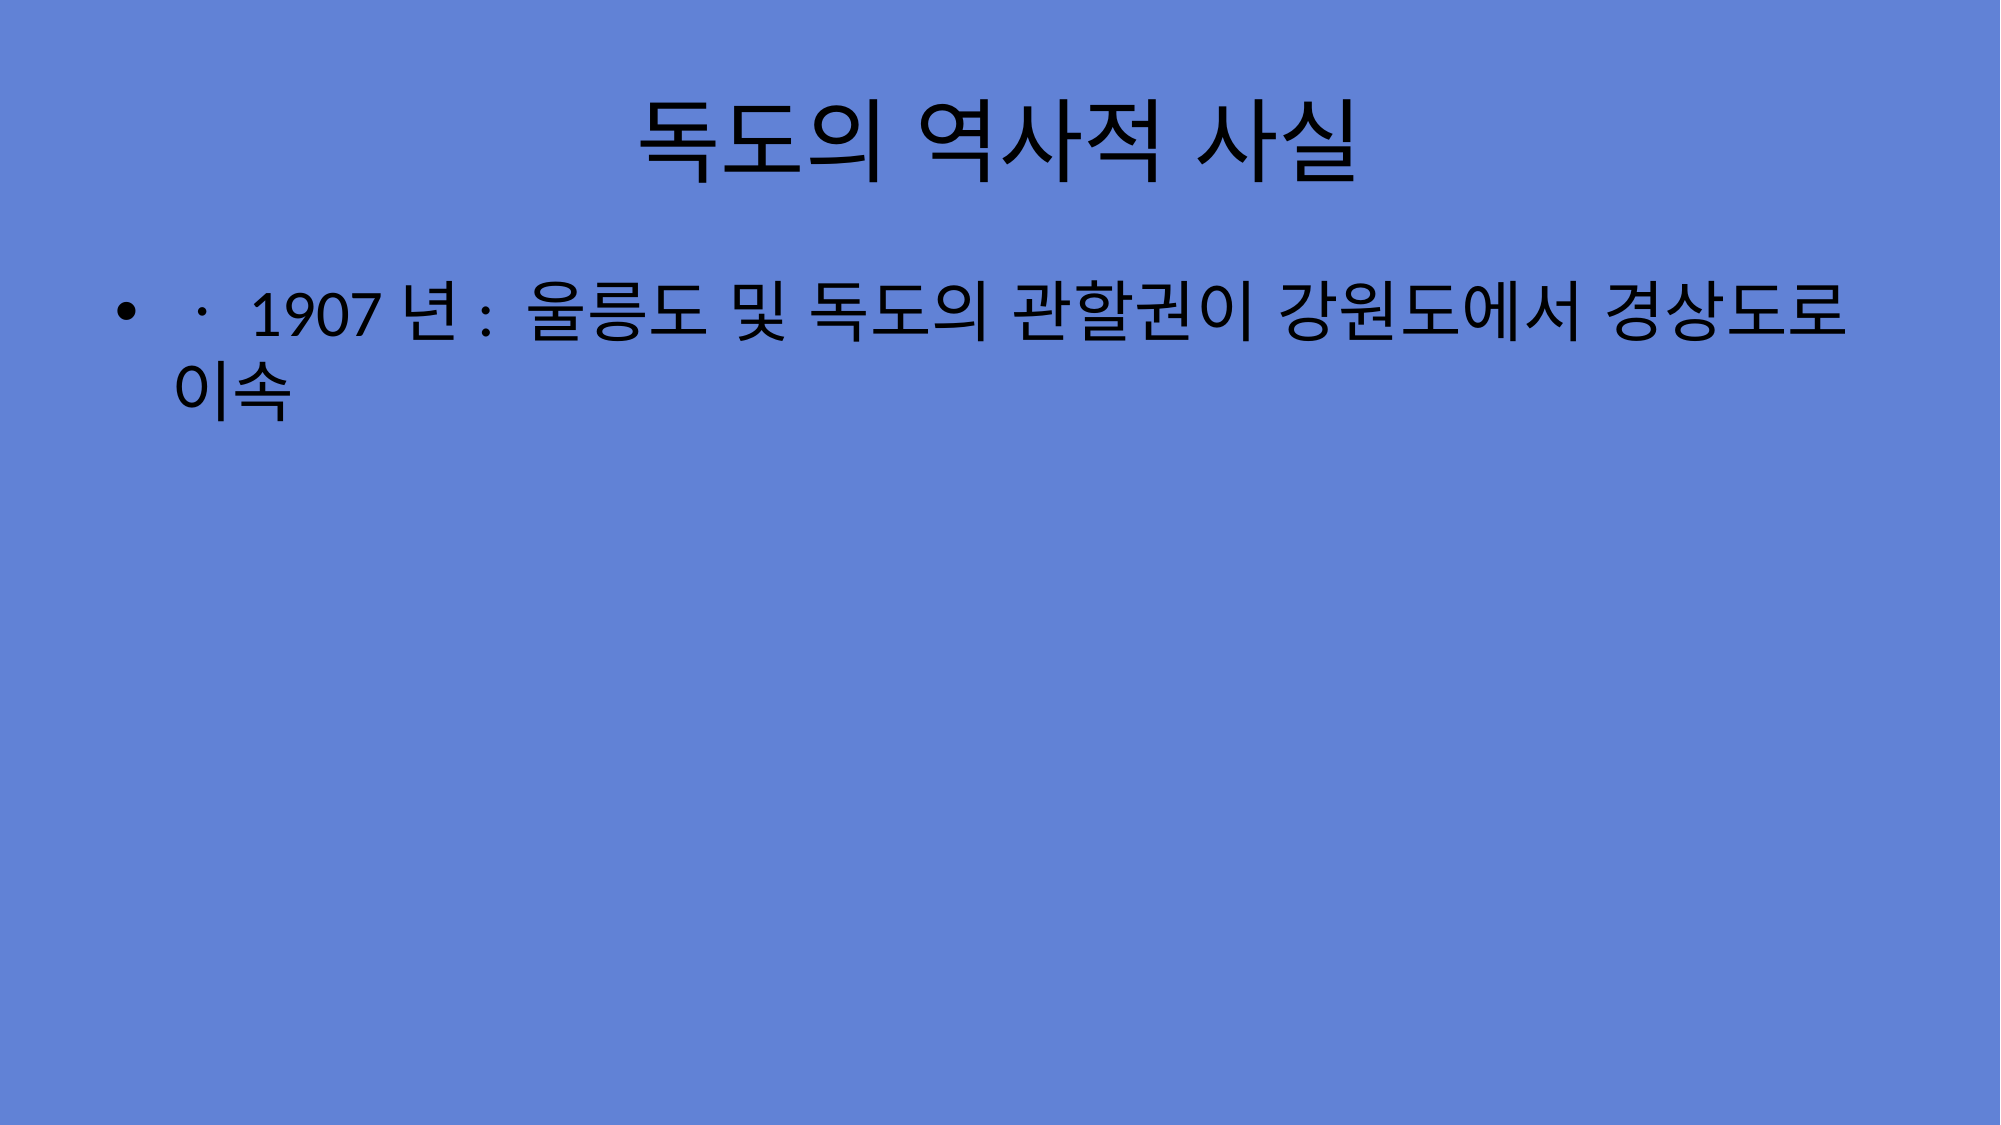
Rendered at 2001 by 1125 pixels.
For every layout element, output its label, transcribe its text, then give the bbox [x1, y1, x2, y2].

title 독도의 역사적 사실 [99, 45, 1900, 233]
list ㆍ1907년: 울릉도 및 독도의 관할권이 강원도에서 경상도로 이속 [99, 262, 1900, 1005]
